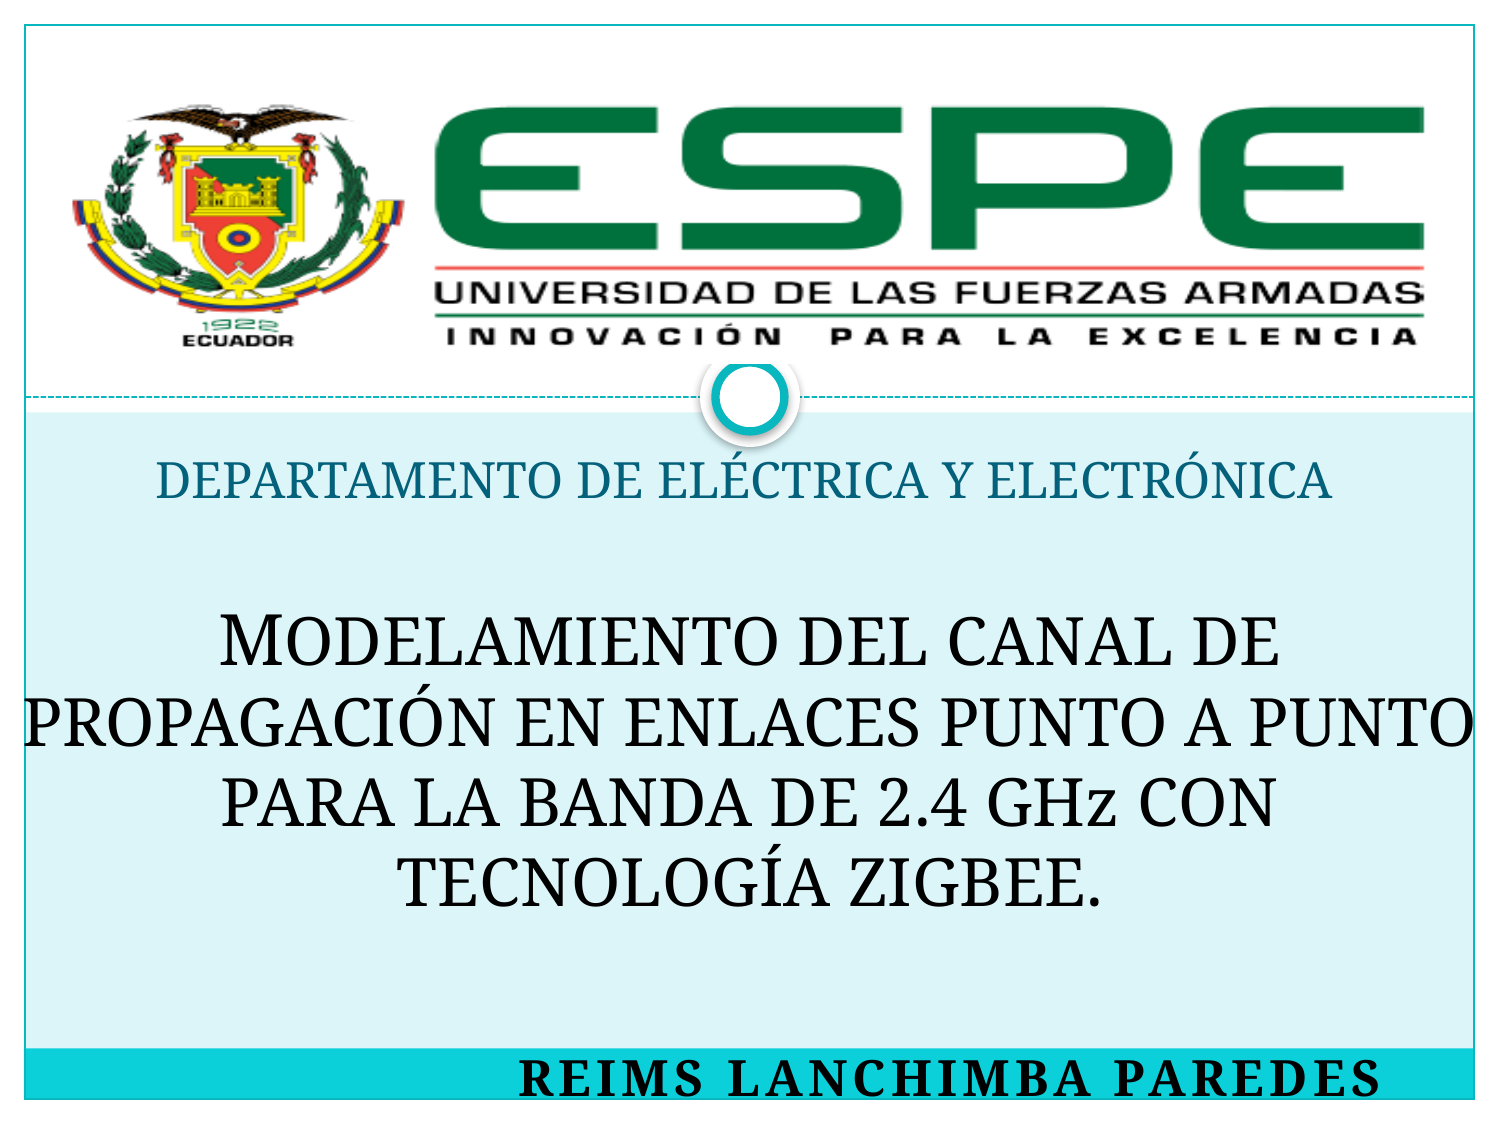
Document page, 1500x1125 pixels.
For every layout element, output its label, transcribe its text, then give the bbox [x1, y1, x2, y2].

title MODELAMIENTO DEL CANAL DE PROPAGACIÓN EN ENLACES PUNTO A PUNTO PARA LA BANDA DE 2.4 GHz CON TECNOLOGÍA ZIGBEE. [0, 691, 1500, 928]
text_box [35, 562, 1500, 925]
picture [58, 81, 1444, 364]
text_box DEPARTAMENTO DE ELÉCTRICA Y ELECTRÓNICA [35, 398, 1454, 516]
subtitle REIMS LANCHIMBA PAREDES [399, 1039, 1500, 1125]
